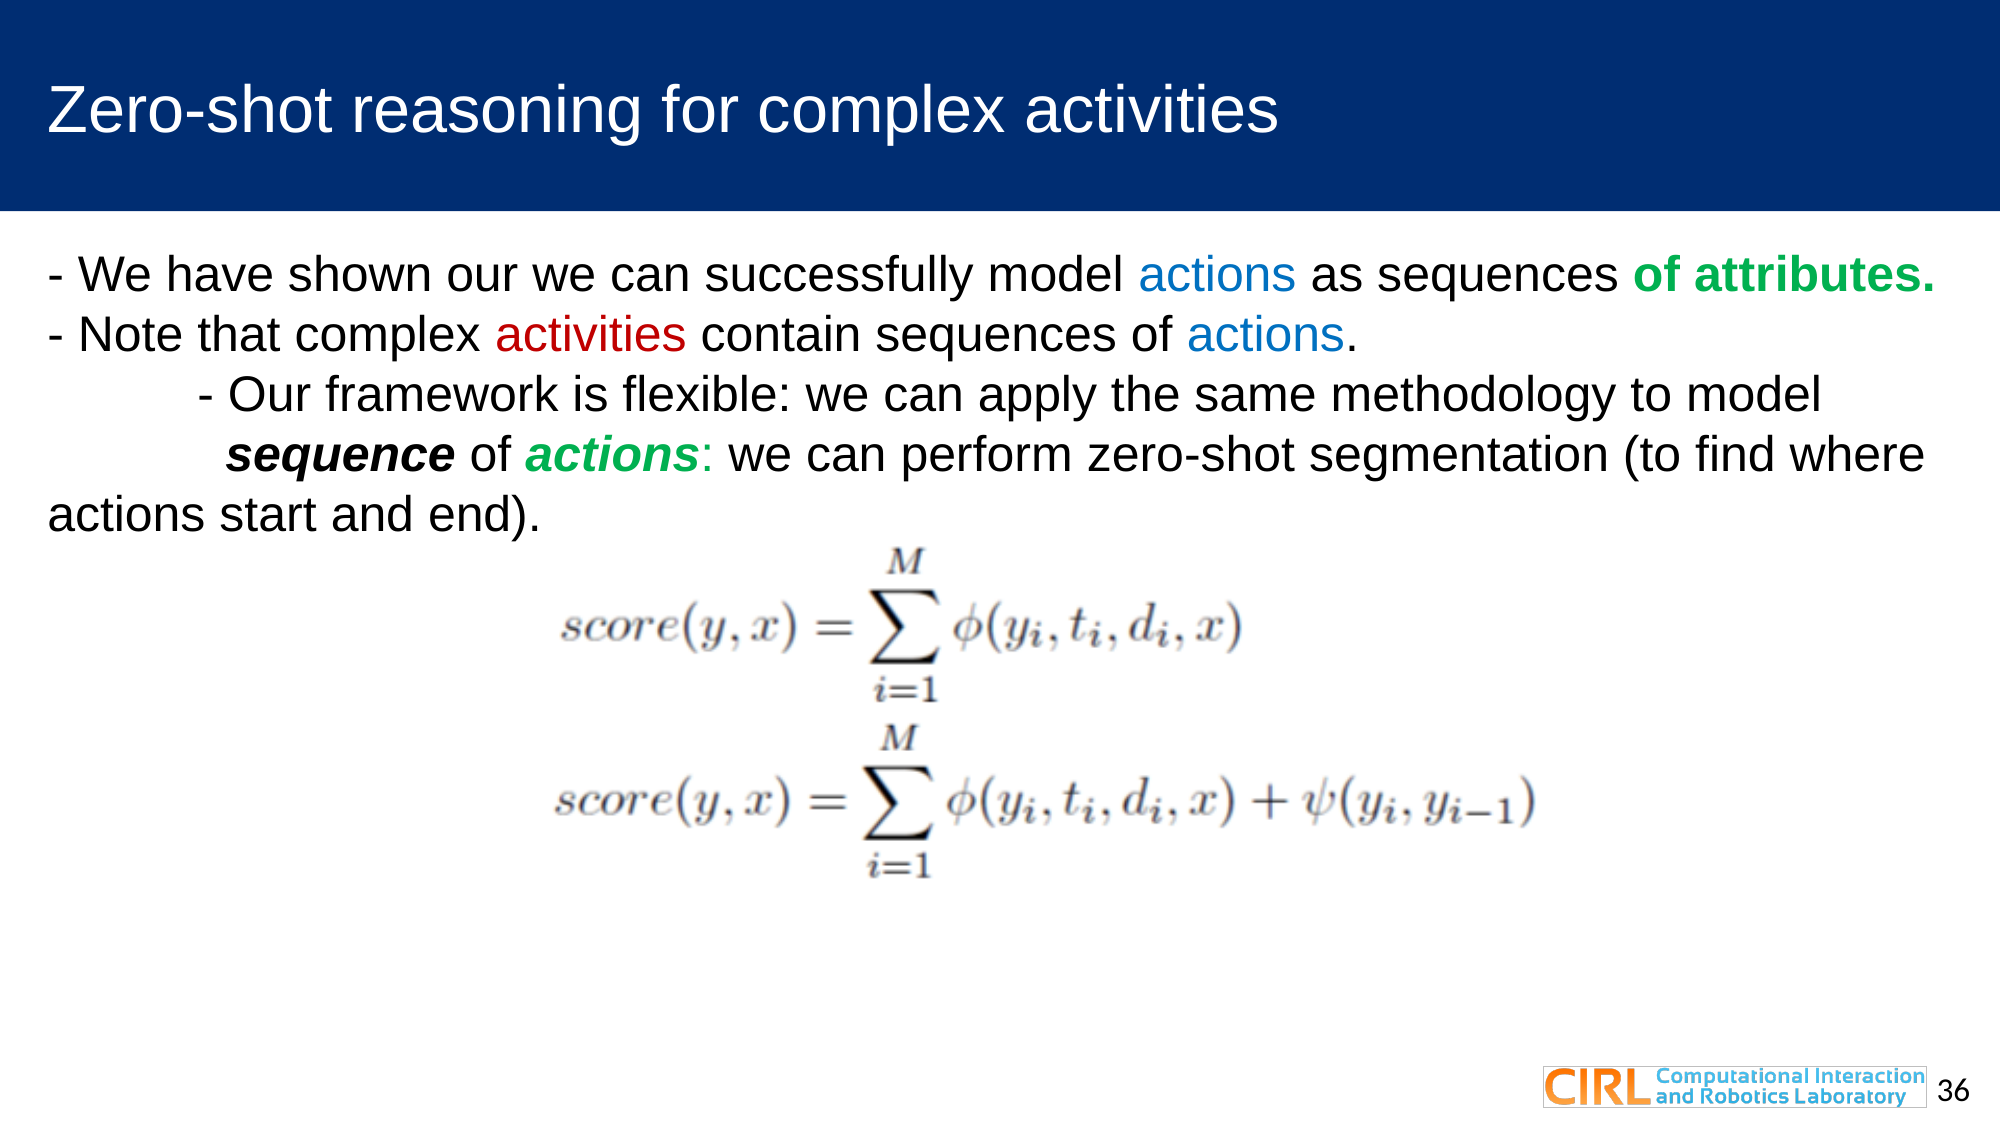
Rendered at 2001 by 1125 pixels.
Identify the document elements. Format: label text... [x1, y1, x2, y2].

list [1543, 1066, 1927, 1108]
text_box - We have shown our we can successfully model actions as sequences of attributes. - Note that complex activities contain sequences of actions. - Our framework is flexible: we can apply the same methodology to model sequence of actions: we can perform zero-shot segmentation (to find where actions start and end). [32, 234, 1971, 549]
picture [532, 541, 1569, 912]
title Zero-shot reasoning for complex activities [32, 11, 1971, 200]
